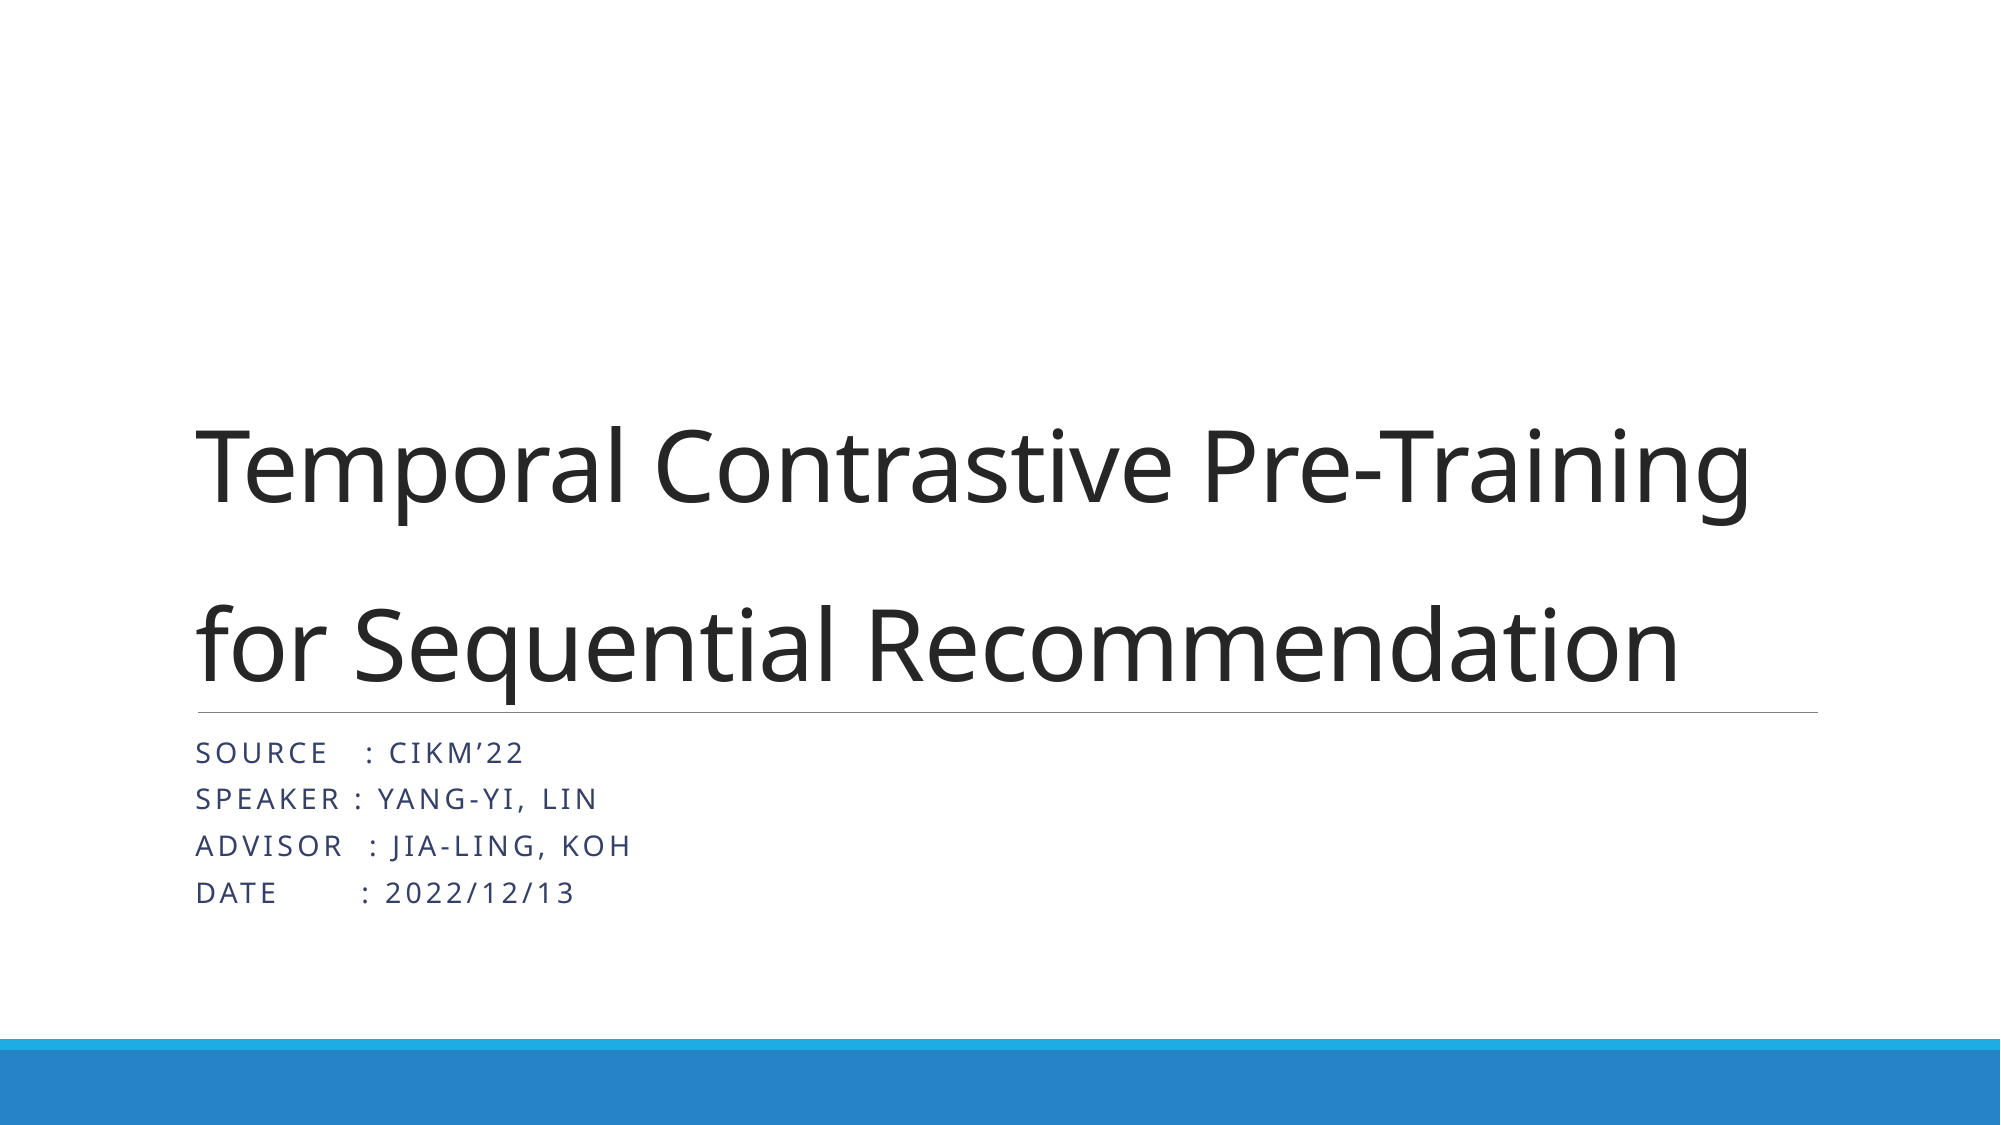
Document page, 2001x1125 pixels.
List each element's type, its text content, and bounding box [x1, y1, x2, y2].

title Temporal Contrastive Pre-Training for Sequential Recommendation [180, 124, 1830, 710]
subtitle Source : CIKM’22 Speaker : yang-YI, LIN Advisor : Jia-Ling, Koh Date : 2022/12/13 [180, 730, 1831, 919]
